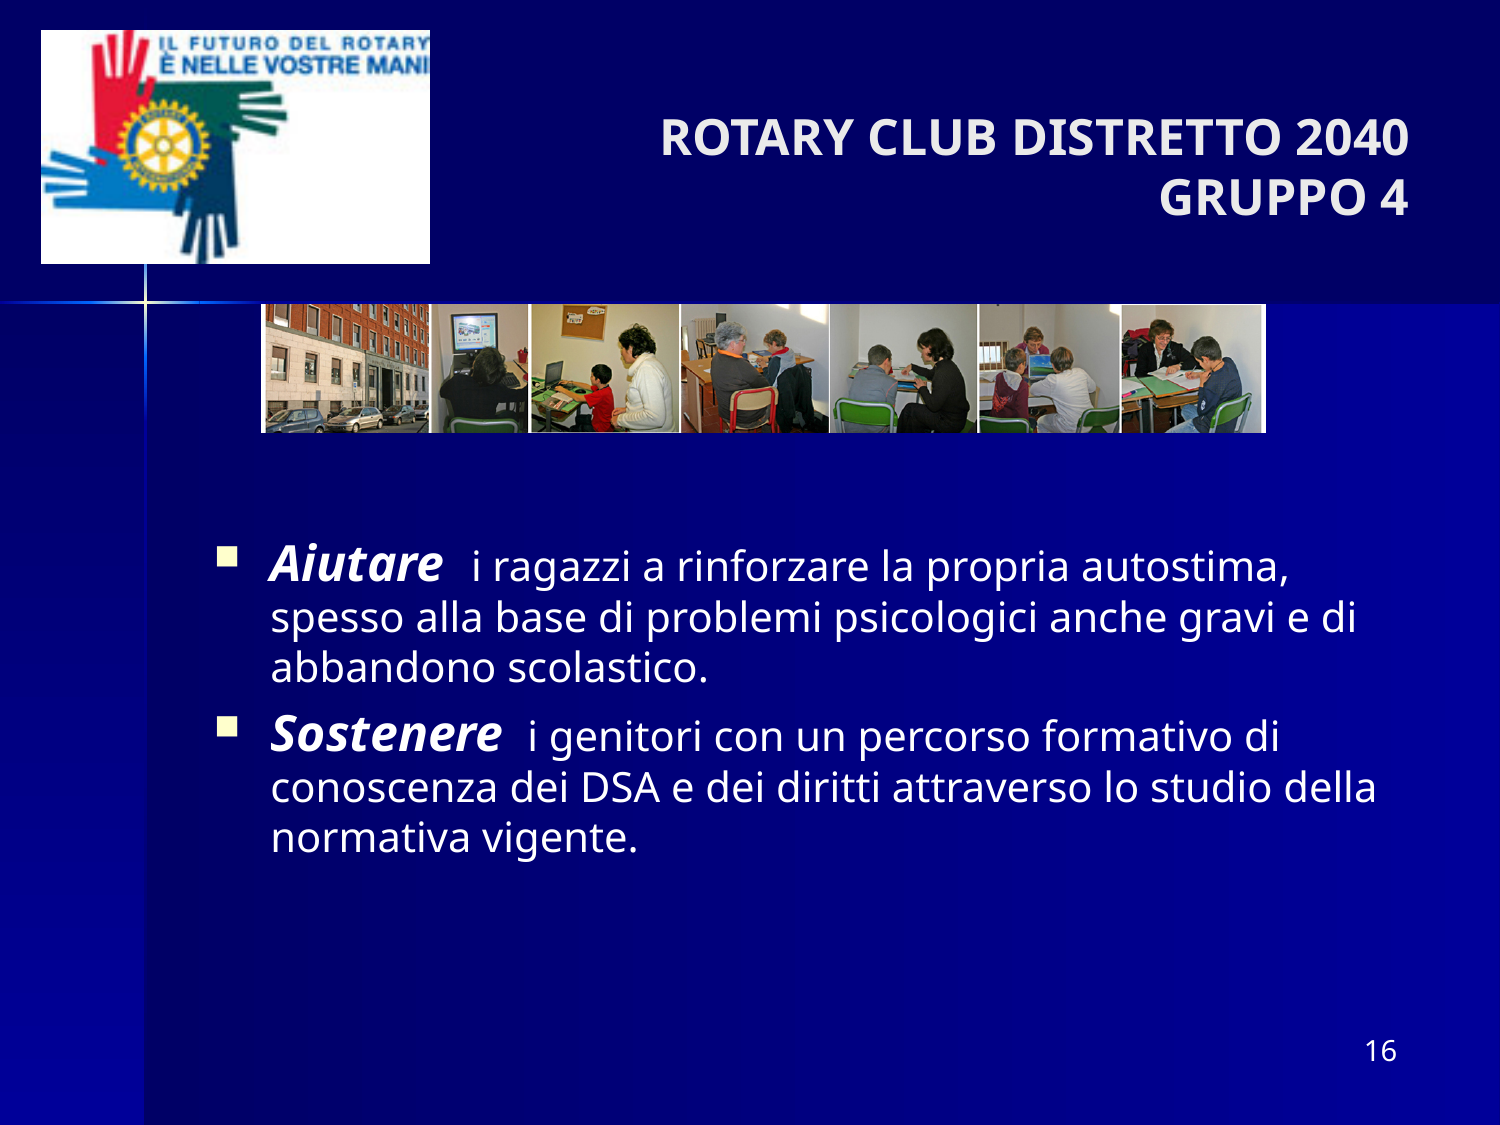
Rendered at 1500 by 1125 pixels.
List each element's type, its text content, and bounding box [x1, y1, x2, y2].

title ROTARY CLUB DISTRETTO 2040 GRUPPO 4 [435, 45, 1425, 233]
slide_number 16 [1099, 1024, 1413, 1101]
picture [261, 304, 1266, 433]
picture [40, 30, 430, 265]
list Aiutare i ragazzi a rinforzare la propria autostima, spesso alla base di problemi psicologici anche gravi e di abbandono scolastico. Sostenere i genitori con un percorso formativo di conoscenza dei DSA e dei diritti attraverso lo studio della normativa vigente. [198, 523, 1413, 1044]
